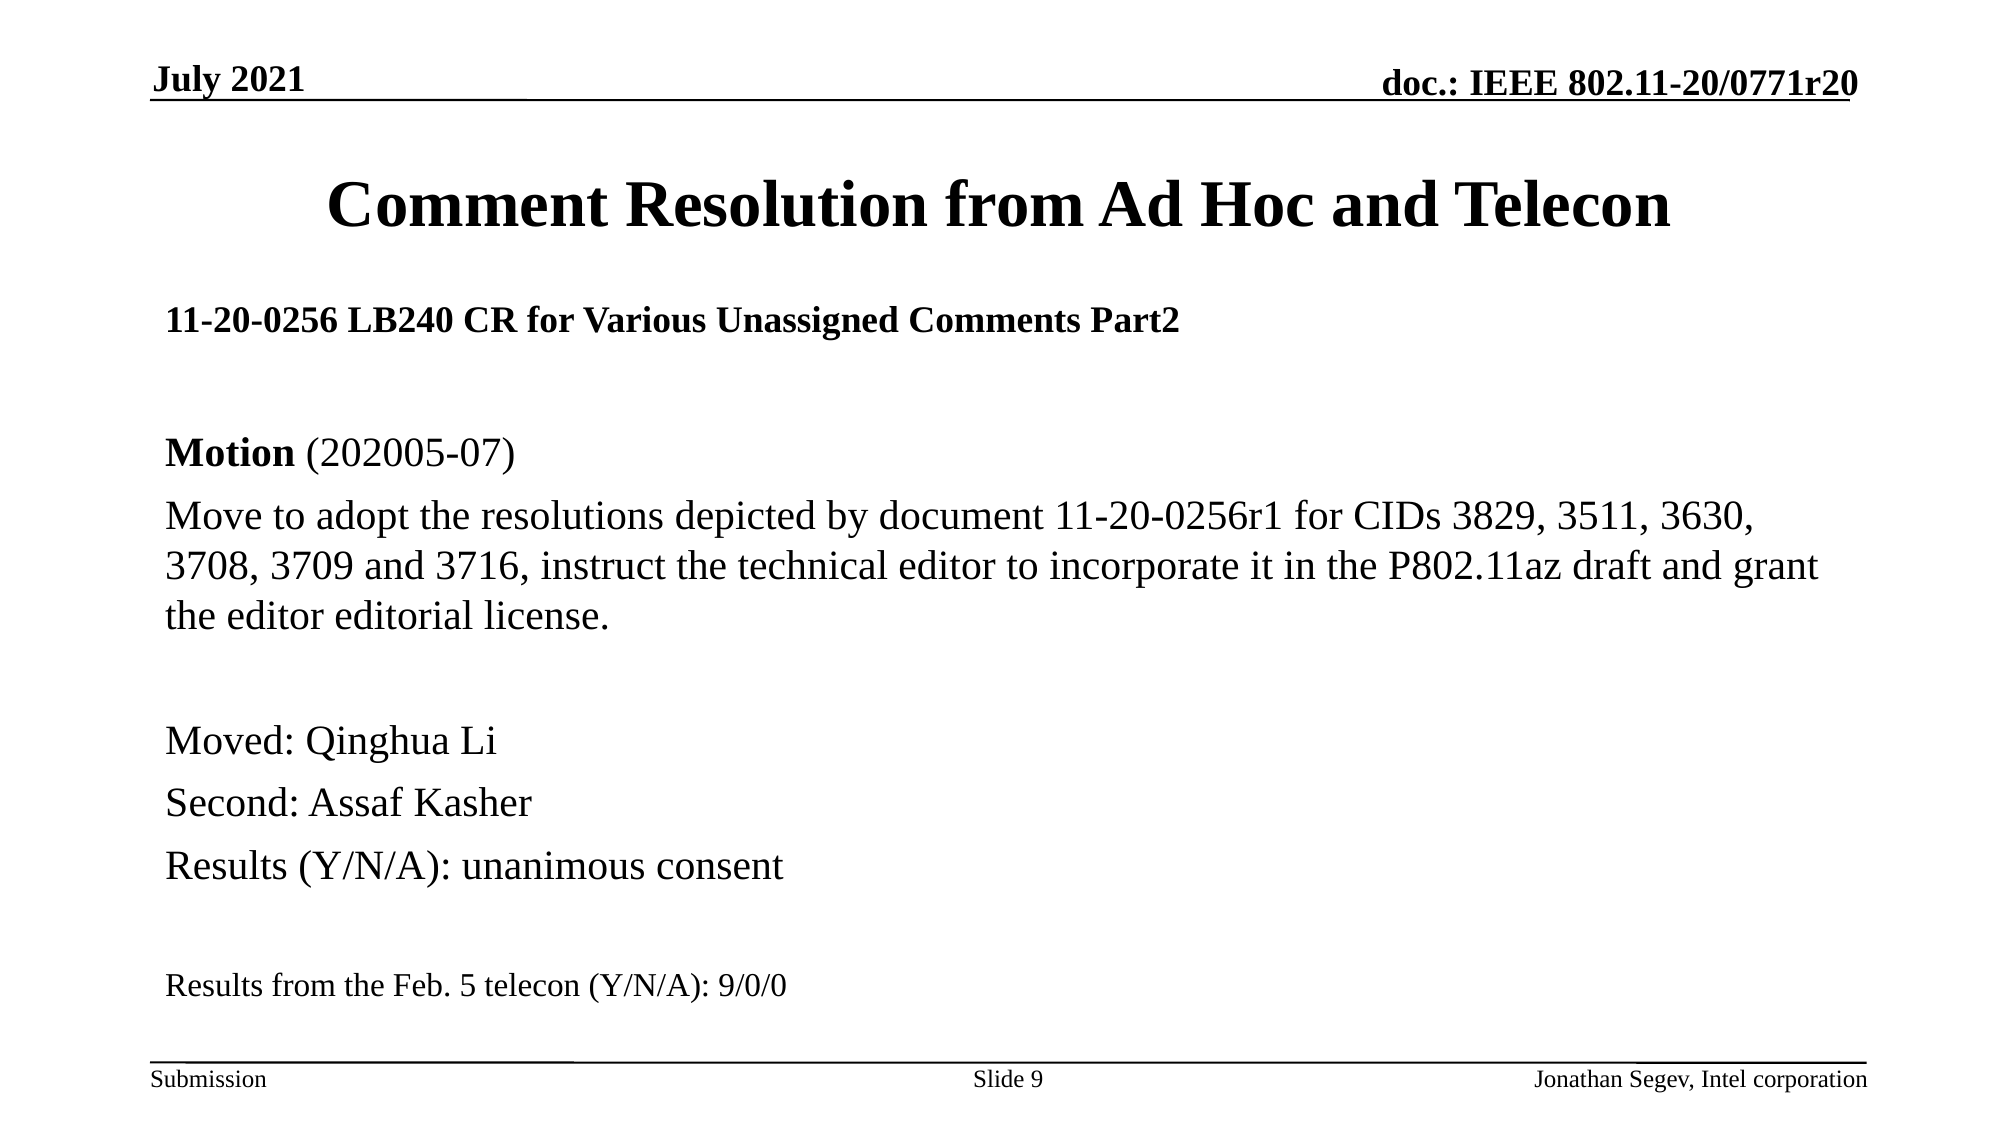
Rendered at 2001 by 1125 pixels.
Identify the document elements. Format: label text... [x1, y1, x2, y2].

title Comment Resolution from Ad Hoc and Telecon [149, 112, 1850, 286]
slide_number Slide 9 [950, 1061, 1067, 1123]
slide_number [152, 54, 563, 100]
footer Jonathan Segev, Intel corporation [1171, 1061, 1869, 1093]
list 11-20-0256 LB240 CR for Various Unassigned Comments Part2 Motion (202005-07) Move to adopt the resolutions depicted by document 11-20-0256r1 for CIDs 3829, 3511, 3630, 3708, 3709 and 3716, instruct the technical editor to incorporate it in the P802.11az draft and grant the editor editorial license. Moved: Qinghua Li Second: Assaf Kasher Results (Y/N/A): unanimous consent Results from the Feb. 5 telecon (Y/N/A): 9/0/0 [149, 286, 1850, 1000]
